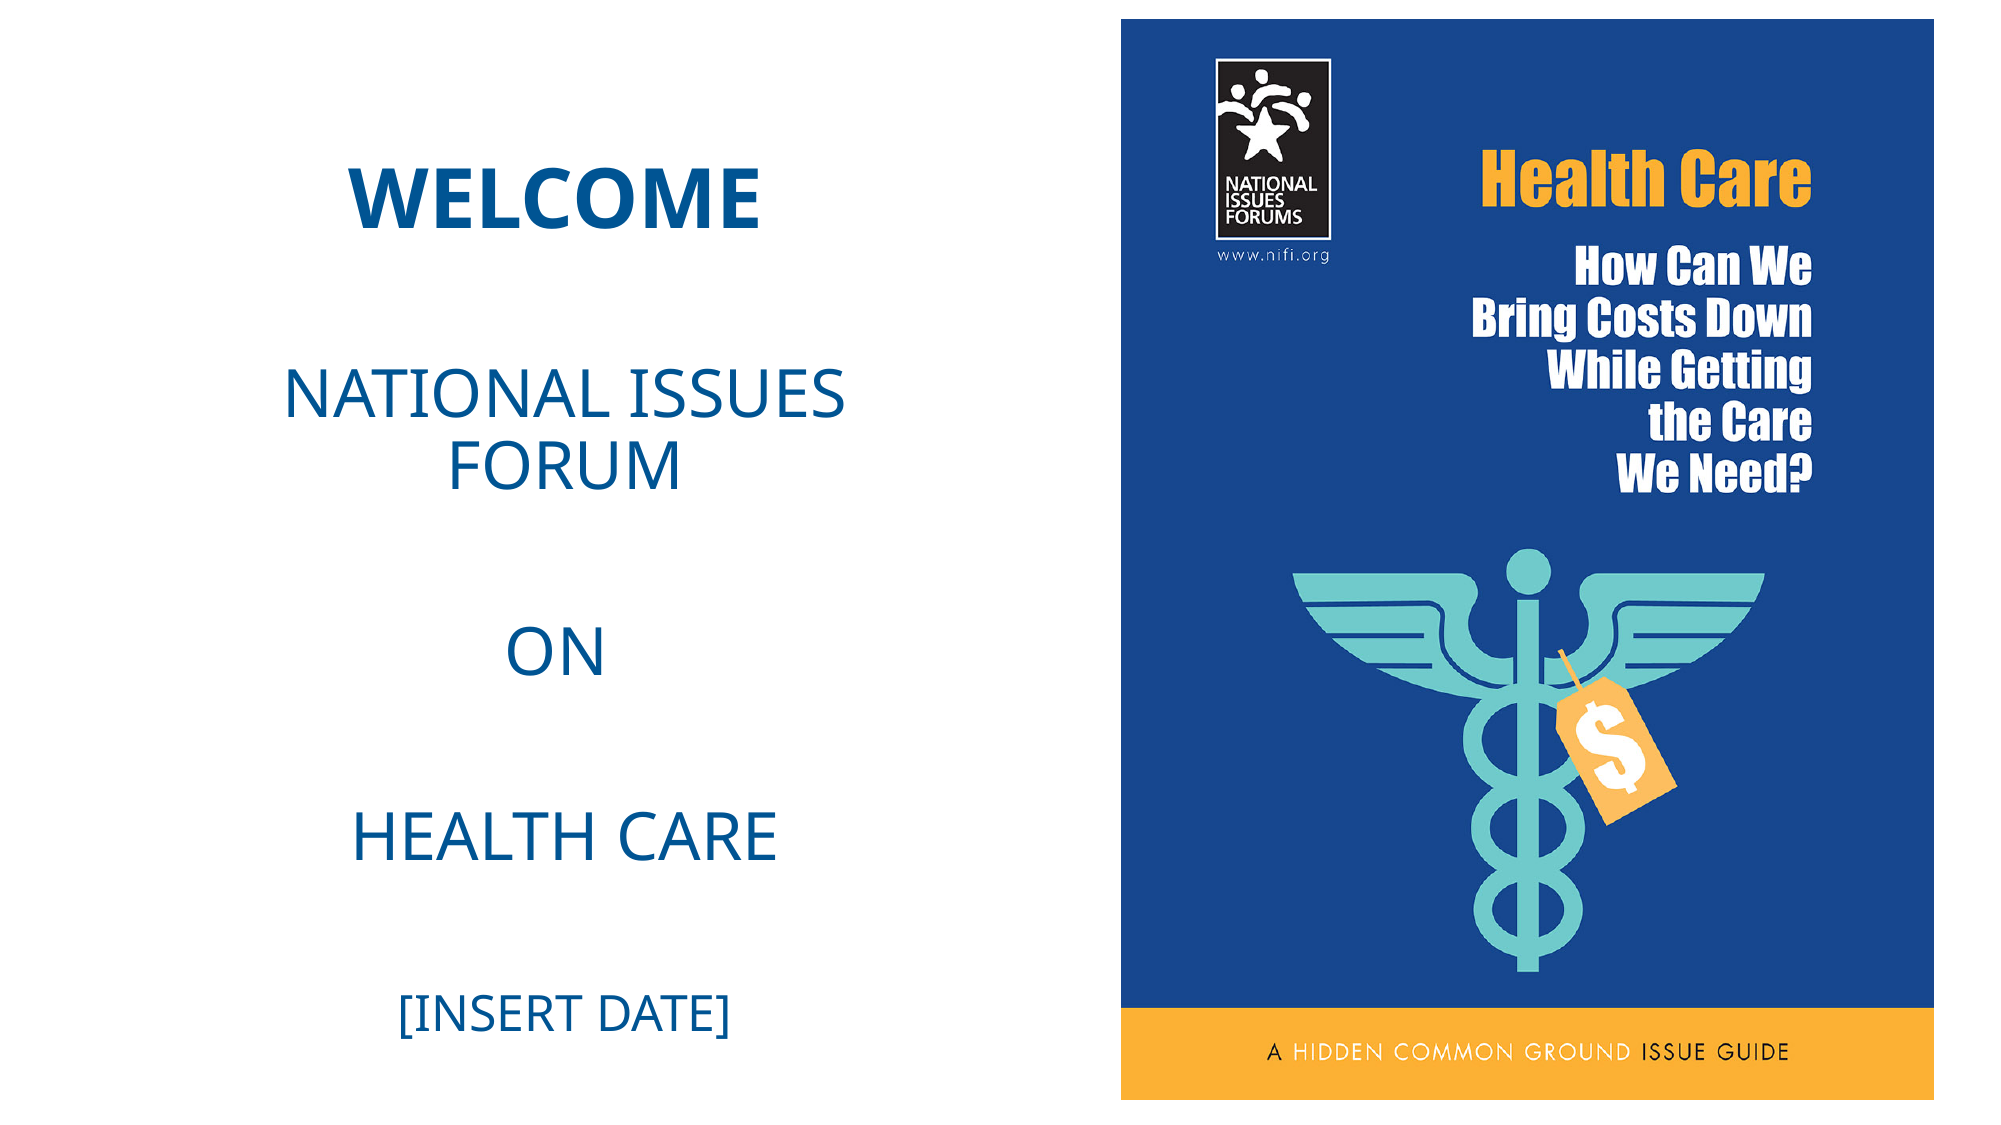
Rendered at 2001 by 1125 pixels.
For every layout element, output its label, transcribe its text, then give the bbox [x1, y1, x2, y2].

subtitle WELCOME NATIONAL ISSUES FORUM ON HEALTH CARE [INSERT DATE] [156, 31, 974, 1125]
picture [1121, 19, 1934, 1100]
